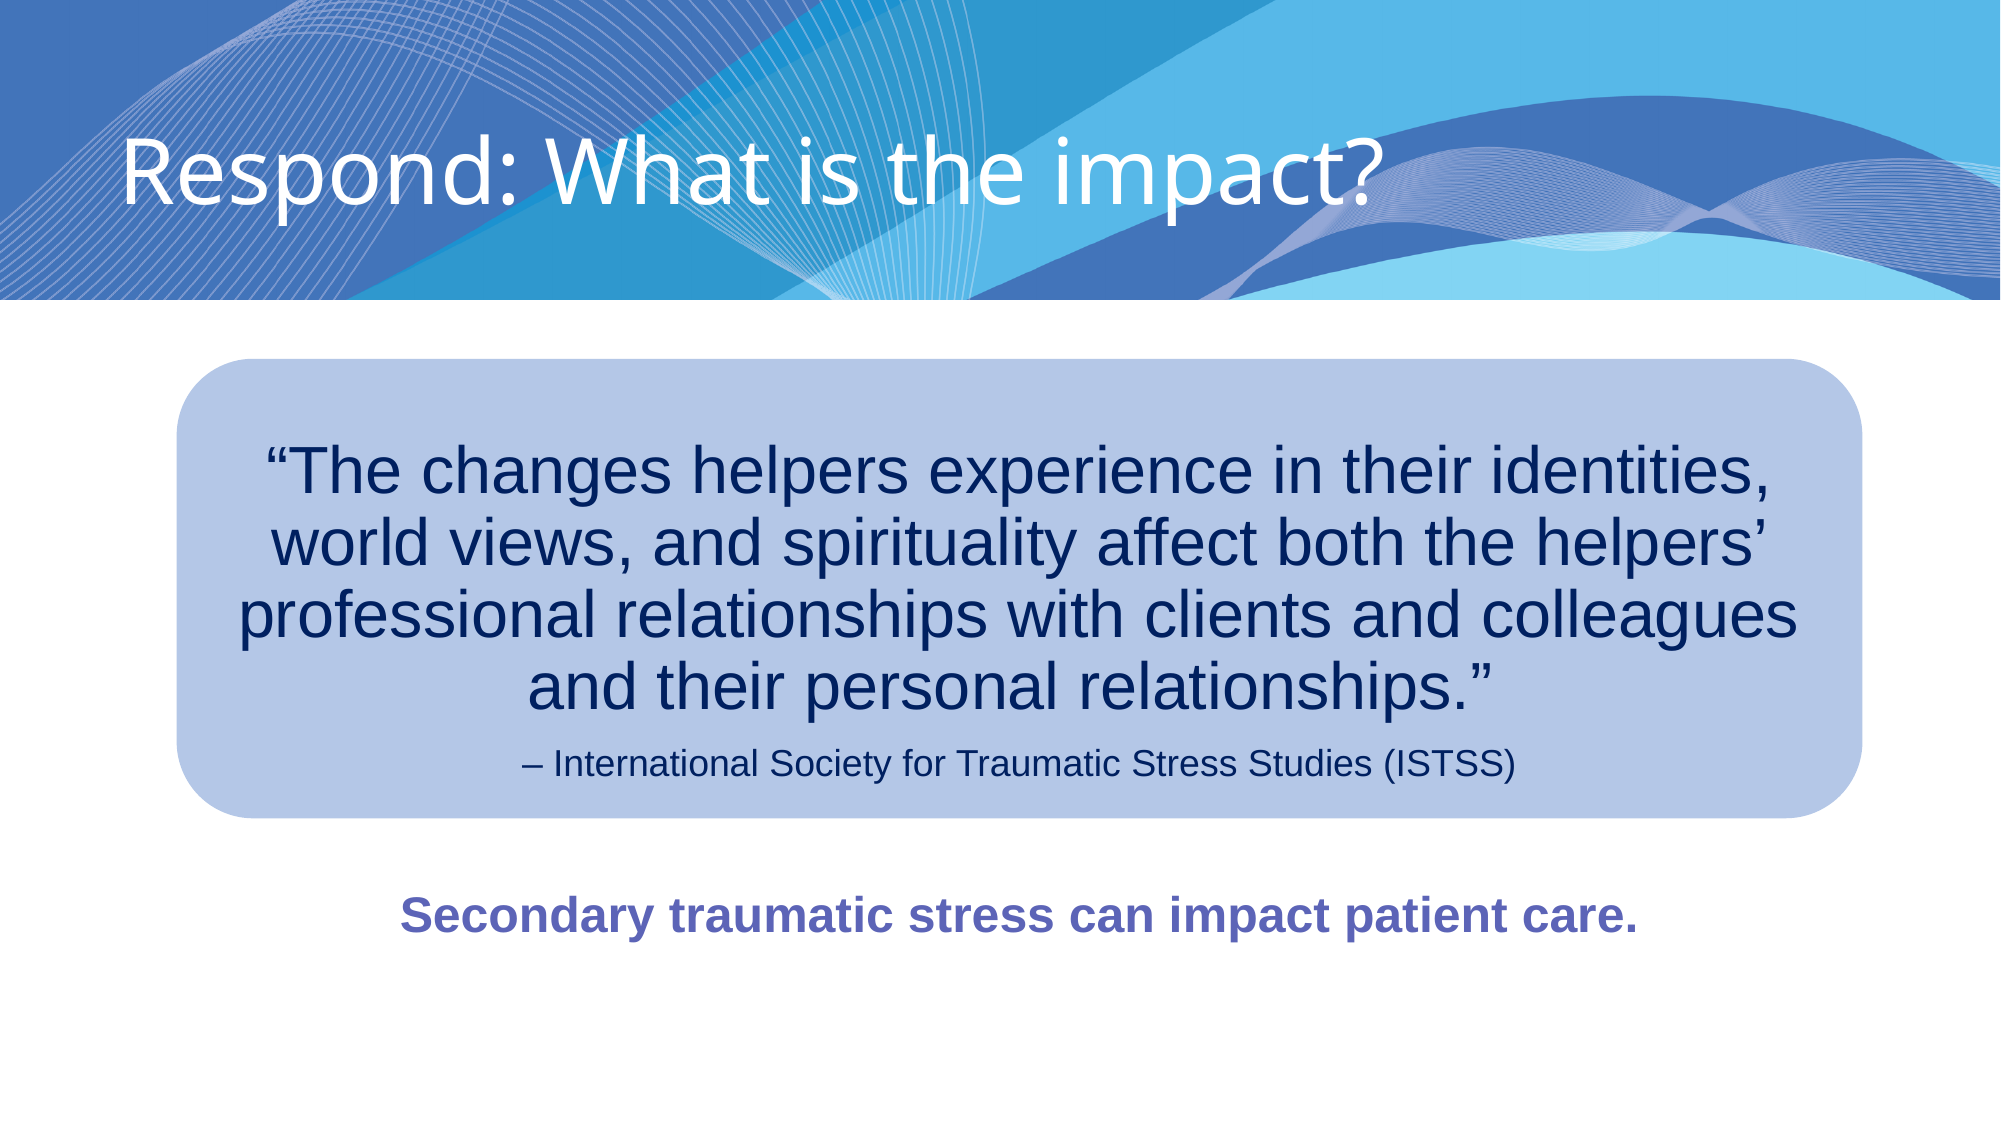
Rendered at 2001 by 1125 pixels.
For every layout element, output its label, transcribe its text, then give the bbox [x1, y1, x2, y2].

list “The changes helpers experience in their identities, world views, and spirituality affect both the helpers’ professional relationships with clients and colleagues and their personal relationships.” – International Society for Traumatic Stress Studies (ISTSS) Secondary traumatic stress can impact patient care. [210, 337, 1829, 1052]
title Respond: What is the impact? [103, 66, 1829, 284]
picture [0, 0, 2001, 300]
text_box [1829, 370, 1864, 807]
text_box [175, 370, 210, 807]
